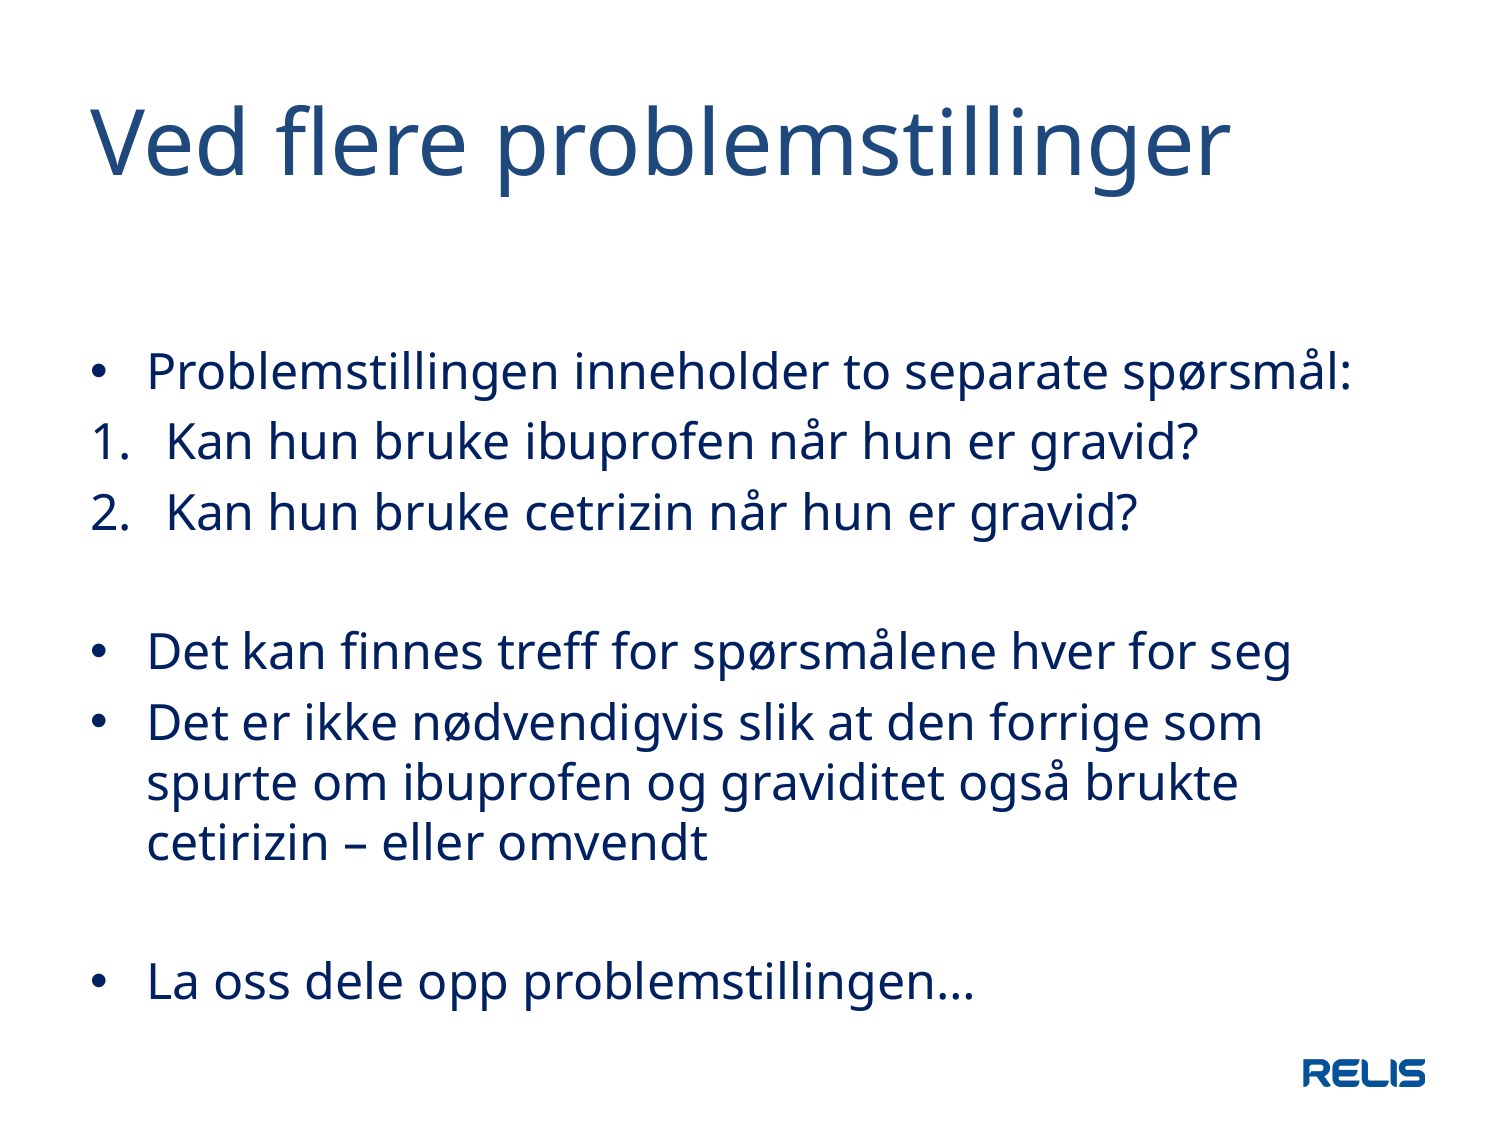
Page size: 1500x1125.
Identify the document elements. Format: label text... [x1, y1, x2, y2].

title Ved flere problemstillinger [75, 45, 1425, 233]
list Problemstillingen inneholder to separate spørsmål: Kan hun bruke ibuprofen når hun er gravid? Kan hun bruke cetrizin når hun er gravid? Det kan finnes treff for spørsmålene hver for seg Det er ikke nødvendigvis slik at den forrige som spurte om ibuprofen og graviditet også brukte cetirizin – eller omvendt La oss dele opp problemstillingen… [75, 262, 1425, 1062]
